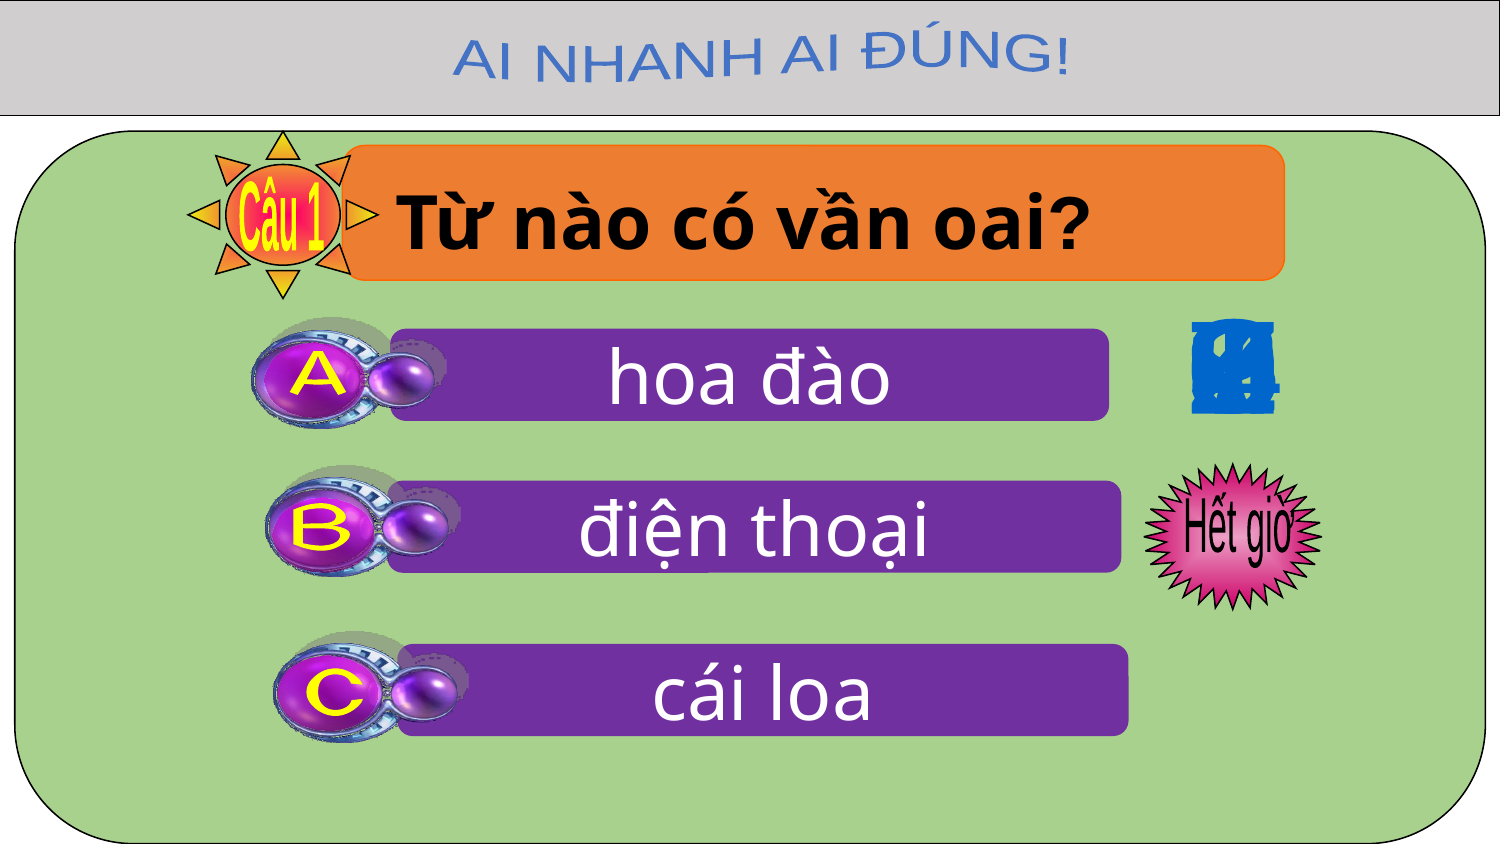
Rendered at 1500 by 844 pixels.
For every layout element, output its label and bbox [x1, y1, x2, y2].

picture [272, 643, 458, 743]
text_box [1143, 464, 1322, 610]
picture [250, 330, 435, 429]
text_box [0, 0, 1500, 844]
picture [264, 477, 449, 577]
